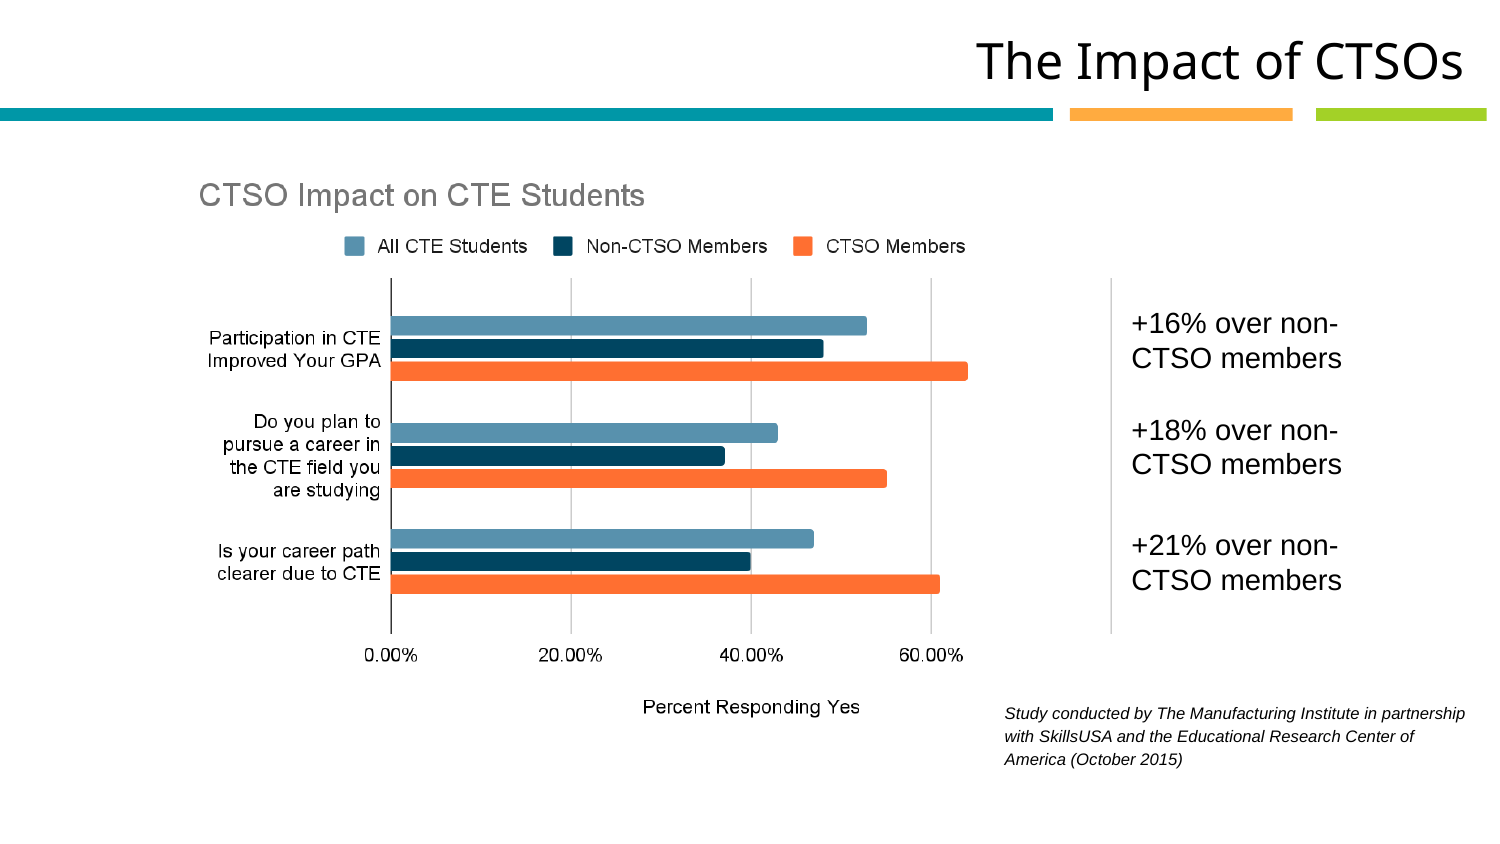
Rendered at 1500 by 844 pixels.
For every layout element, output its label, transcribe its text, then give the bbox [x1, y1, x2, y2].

text_box +16% over non- CTSO members [1145, 288, 1367, 389]
text_box The Impact of CTSOs [383, 14, 1480, 91]
text_box [0, 108, 1053, 121]
text_box +21% over non- CTSO members [1145, 510, 1367, 611]
text_box [1069, 108, 1293, 121]
text_box [1316, 108, 1487, 121]
picture [167, 145, 1141, 748]
list Study conducted by The Manufacturing Institute in partnership with SkillsUSA and the Educational Research Center of America (October 2015) [989, 684, 1494, 786]
text_box +18% over non- CTSO members [1145, 395, 1367, 496]
